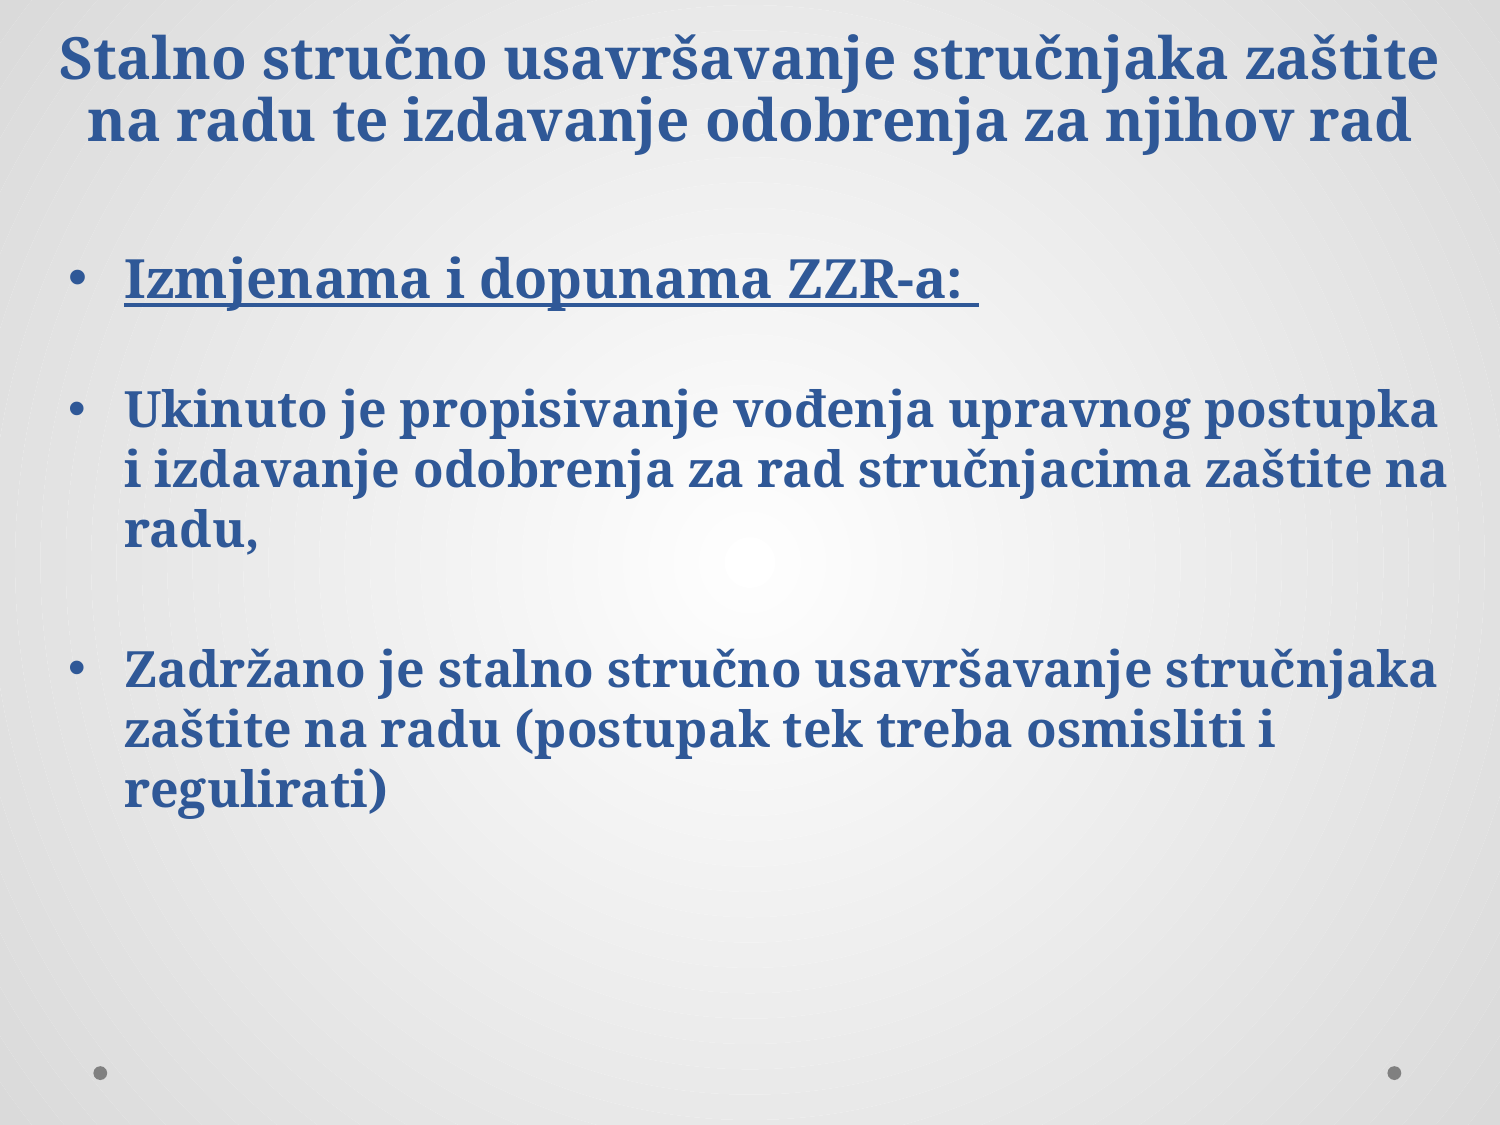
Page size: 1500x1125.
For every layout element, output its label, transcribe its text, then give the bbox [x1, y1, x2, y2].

list Izmjenama i dopunama ZZR-a: Ukinuto je propisivanje vođenja upravnog postupka i izdavanje odobrenja za rad stručnjacima zaštite na radu, Zadržano je stalno stručno usavršavanje stručnjaka zaštite na radu (postupak tek treba osmisliti i regulirati) [53, 160, 1471, 1106]
title Stalno stručno usavršavanje stručnjaka zaštite na radu te izdavanje odobrenja za njihov rad [41, 0, 1459, 161]
